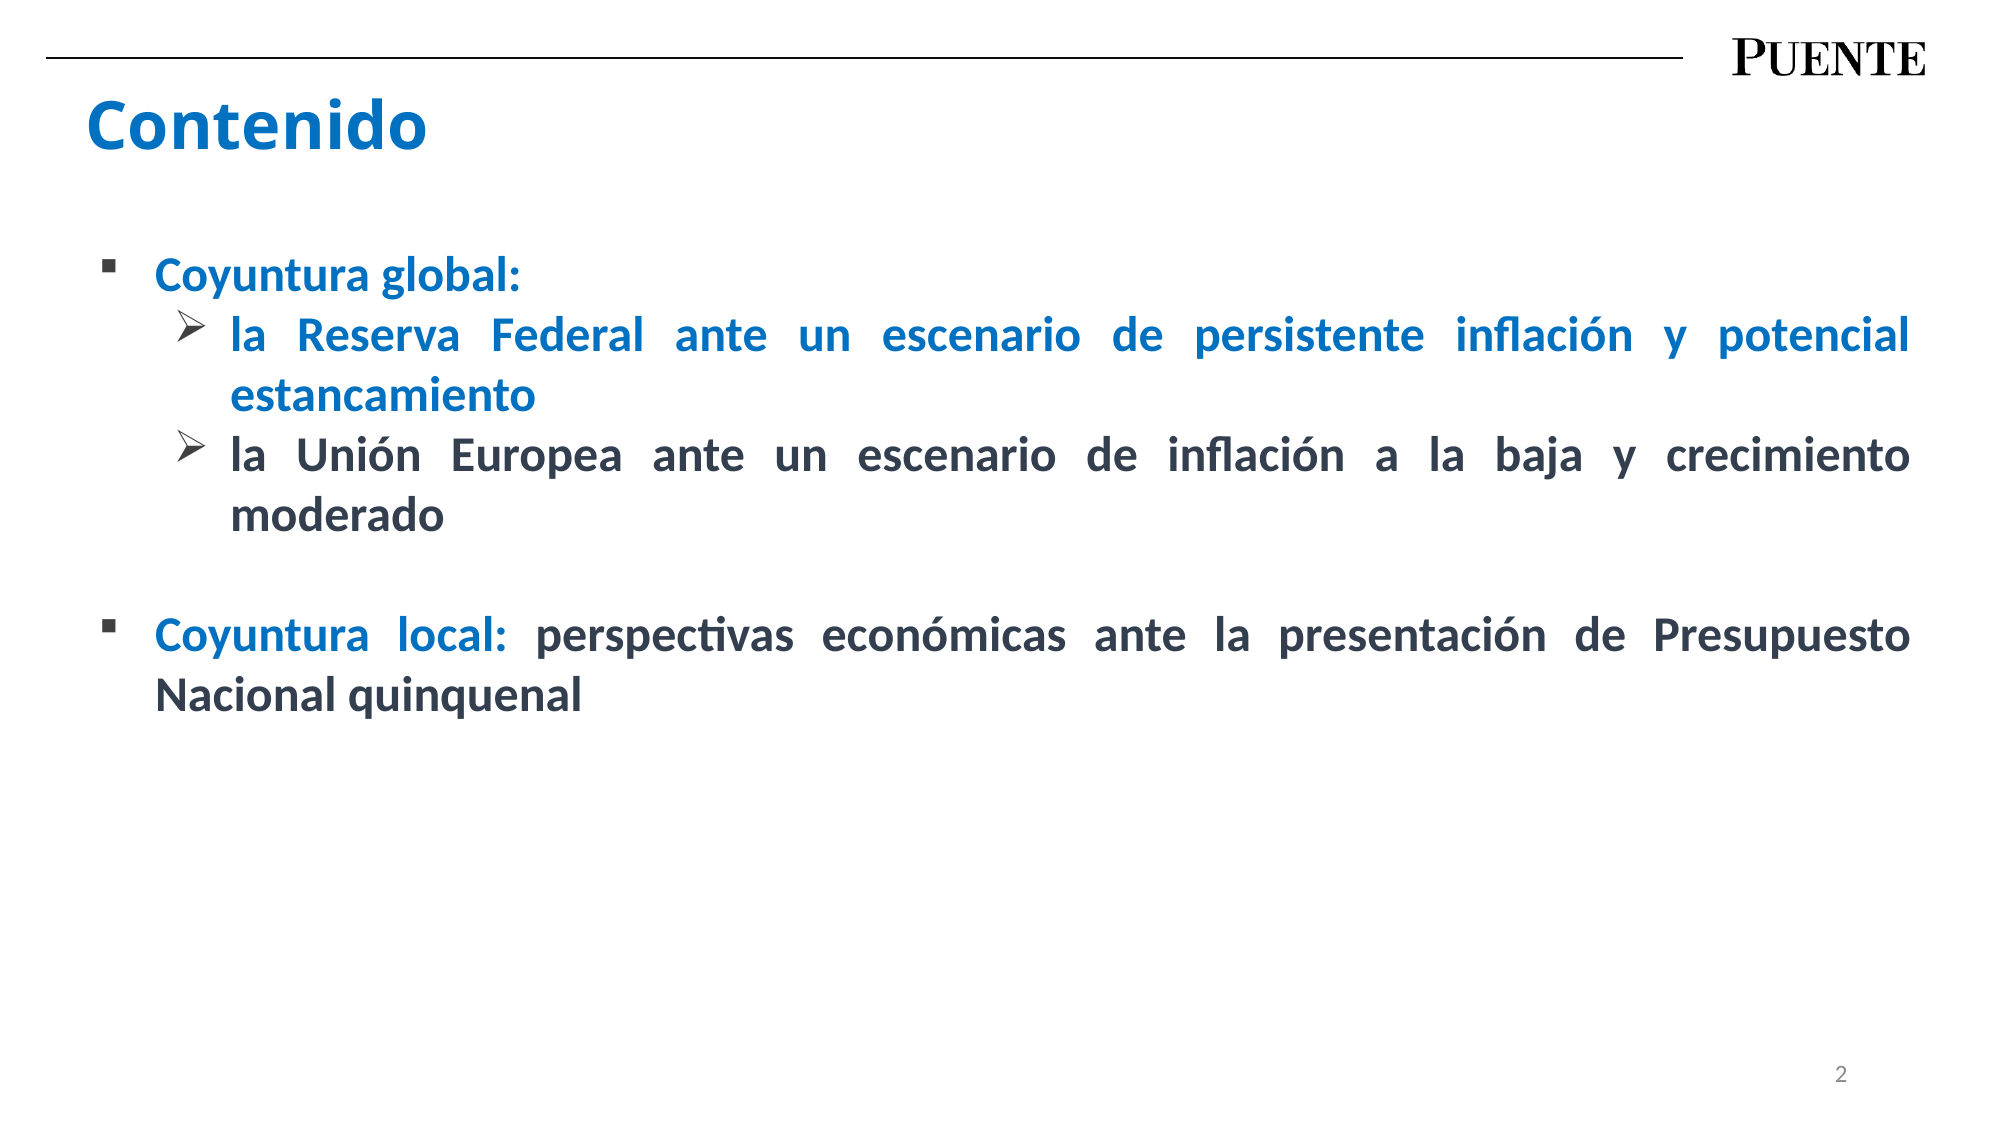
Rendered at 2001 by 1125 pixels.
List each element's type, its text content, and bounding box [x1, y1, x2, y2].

slide_number 2 [1412, 1042, 1863, 1103]
text_box Contenido [83, 80, 1414, 163]
picture [1722, 29, 1937, 87]
text_box Coyuntura global: la Reserva Federal ante un escenario de persistente inflación y potencial estancamiento la Unión Europea ante un escenario de inflación a la baja y crecimiento moderado Coyuntura local: perspectivas económicas ante la presentación de Presupuesto Nacional quinquenal [83, 234, 1927, 850]
